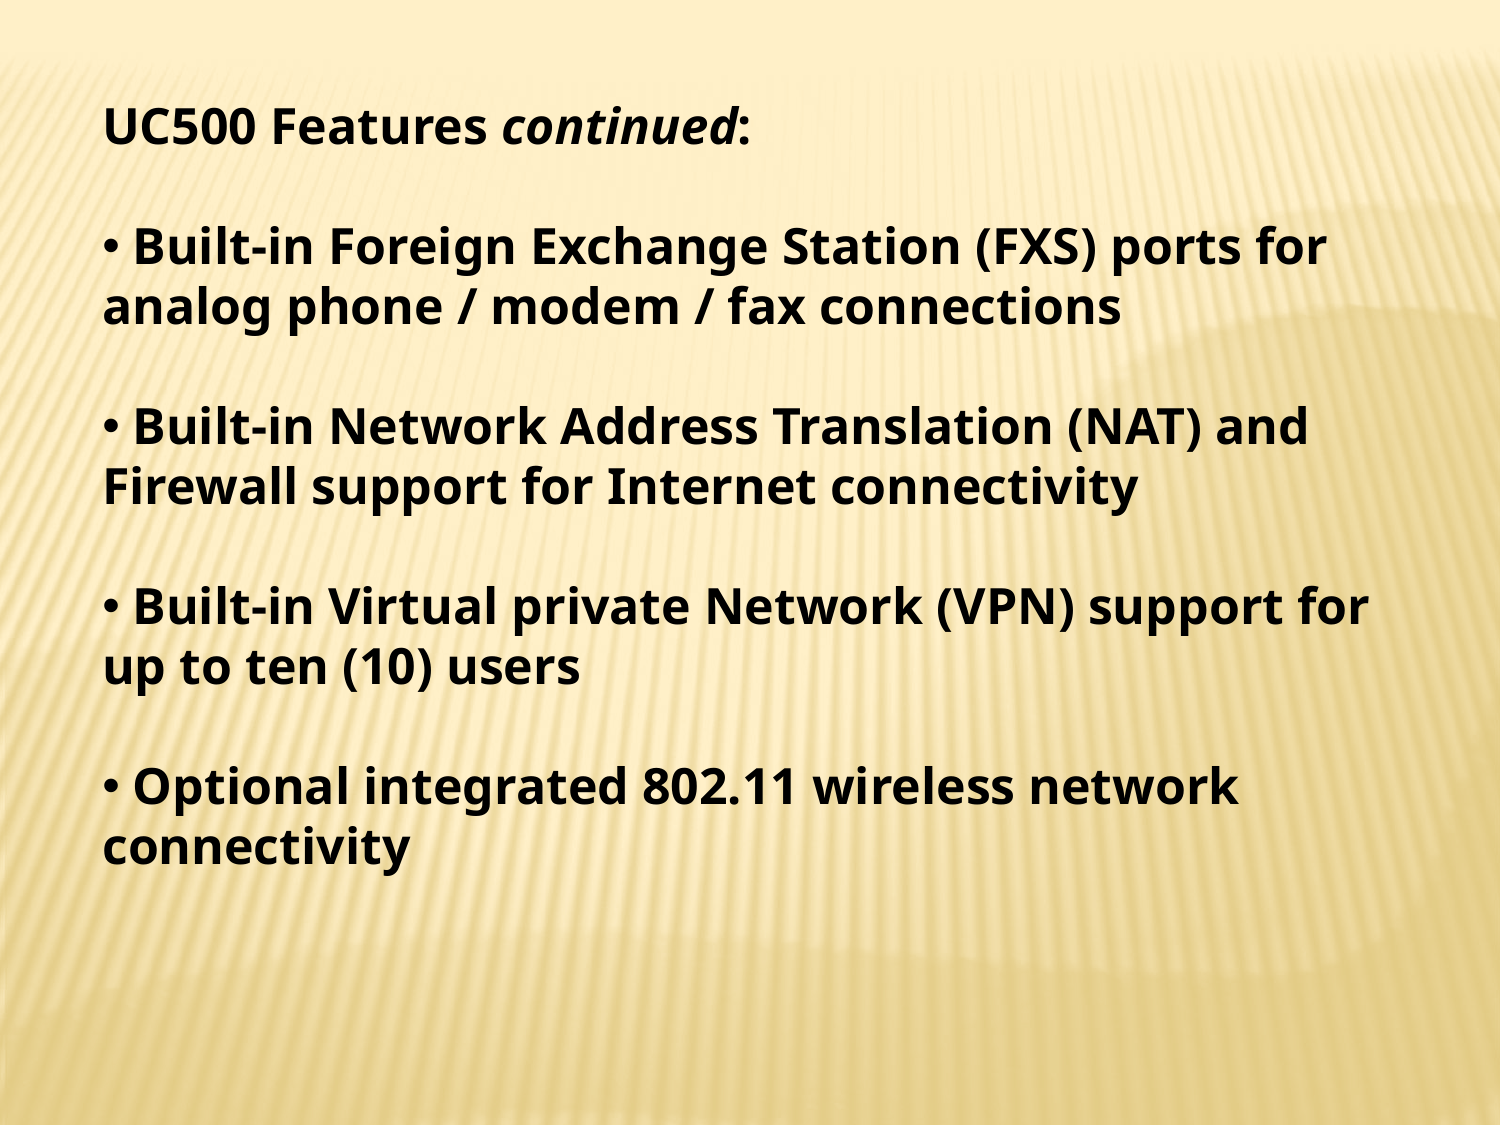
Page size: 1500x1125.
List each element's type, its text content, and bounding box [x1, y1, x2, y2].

text_box UC500 Features continued: Built-in Foreign Exchange Station (FXS) ports for analog phone / modem / fax connections Built-in Network Address Translation (NAT) and Firewall support for Internet connectivity Built-in Virtual private Network (VPN) support for up to ten (10) users Optional integrated 802.11 wireless network connectivity [87, 87, 1450, 883]
